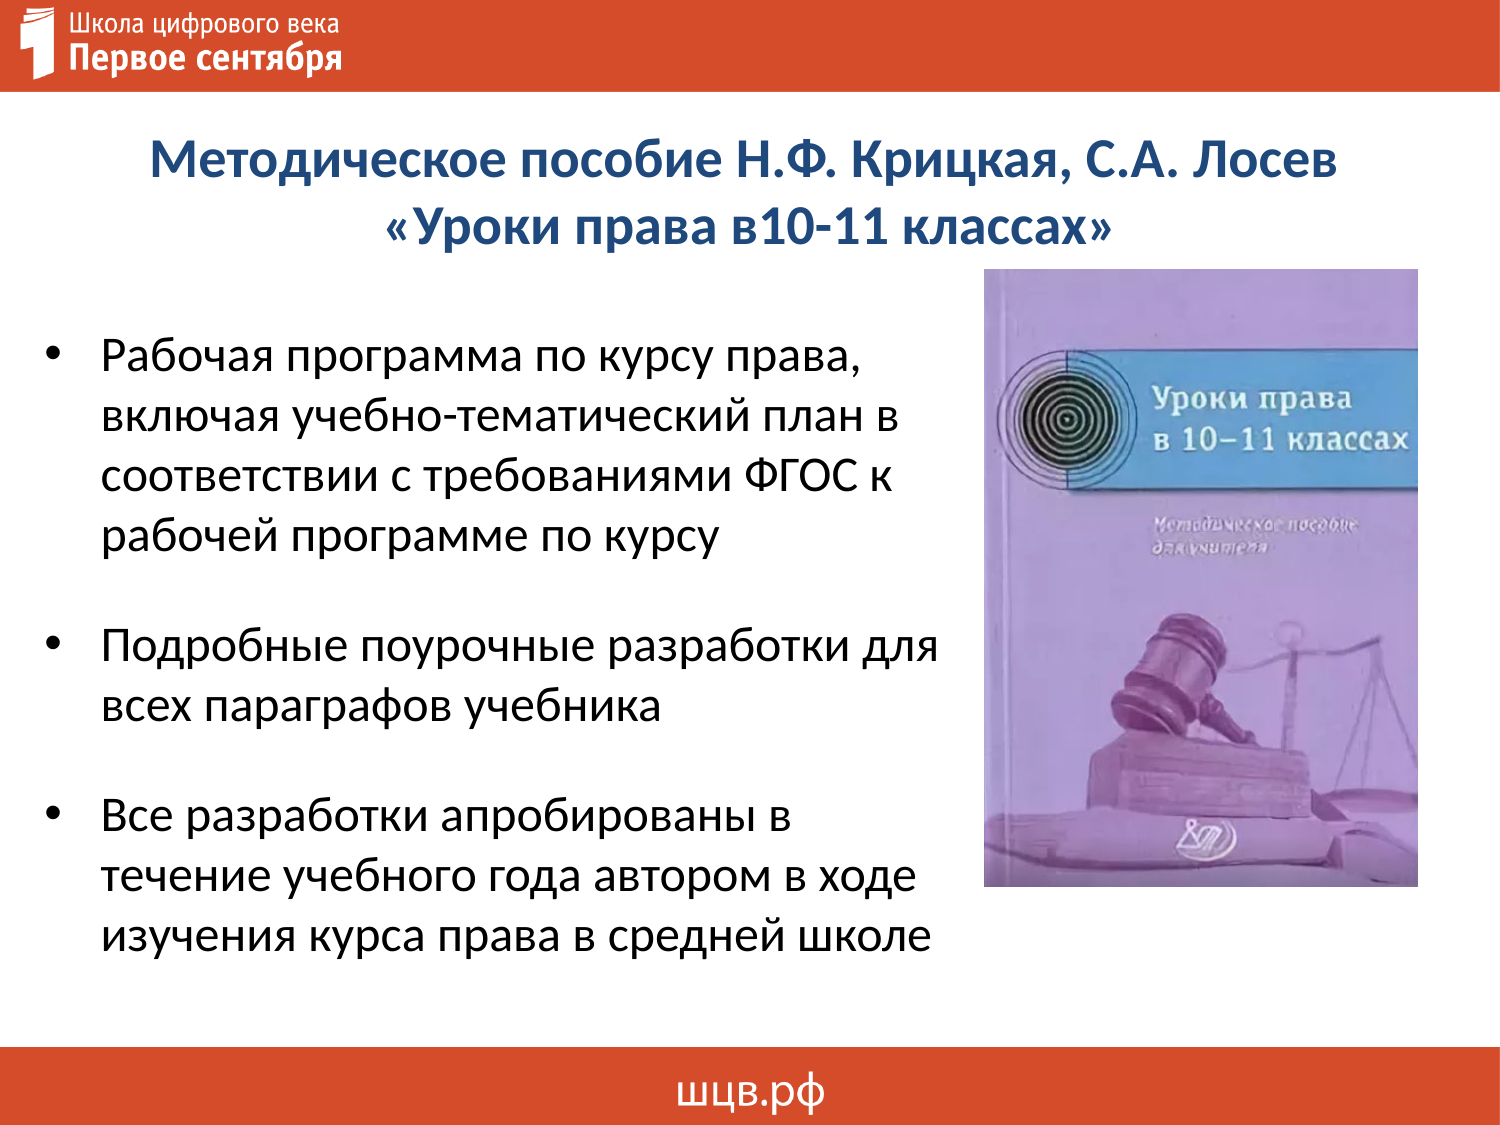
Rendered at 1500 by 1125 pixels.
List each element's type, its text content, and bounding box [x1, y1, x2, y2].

title Методическое пособие Н.Ф. Крицкая, С.А. Лосев «Уроки права в10-11 классах» [74, 113, 1426, 212]
list Рабочая программа по курсу права, включая учебно-тематический план в соответствии с требованиями ФГОС к рабочей программе по курсу Подробные поурочные разработки для всех параграфов учебника Все разработки апробированы в течение учебного года автором в ходе изучения курса права в средней школе [29, 314, 963, 998]
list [984, 269, 1419, 887]
picture [0, 0, 1500, 92]
picture [0, 1047, 1500, 1125]
